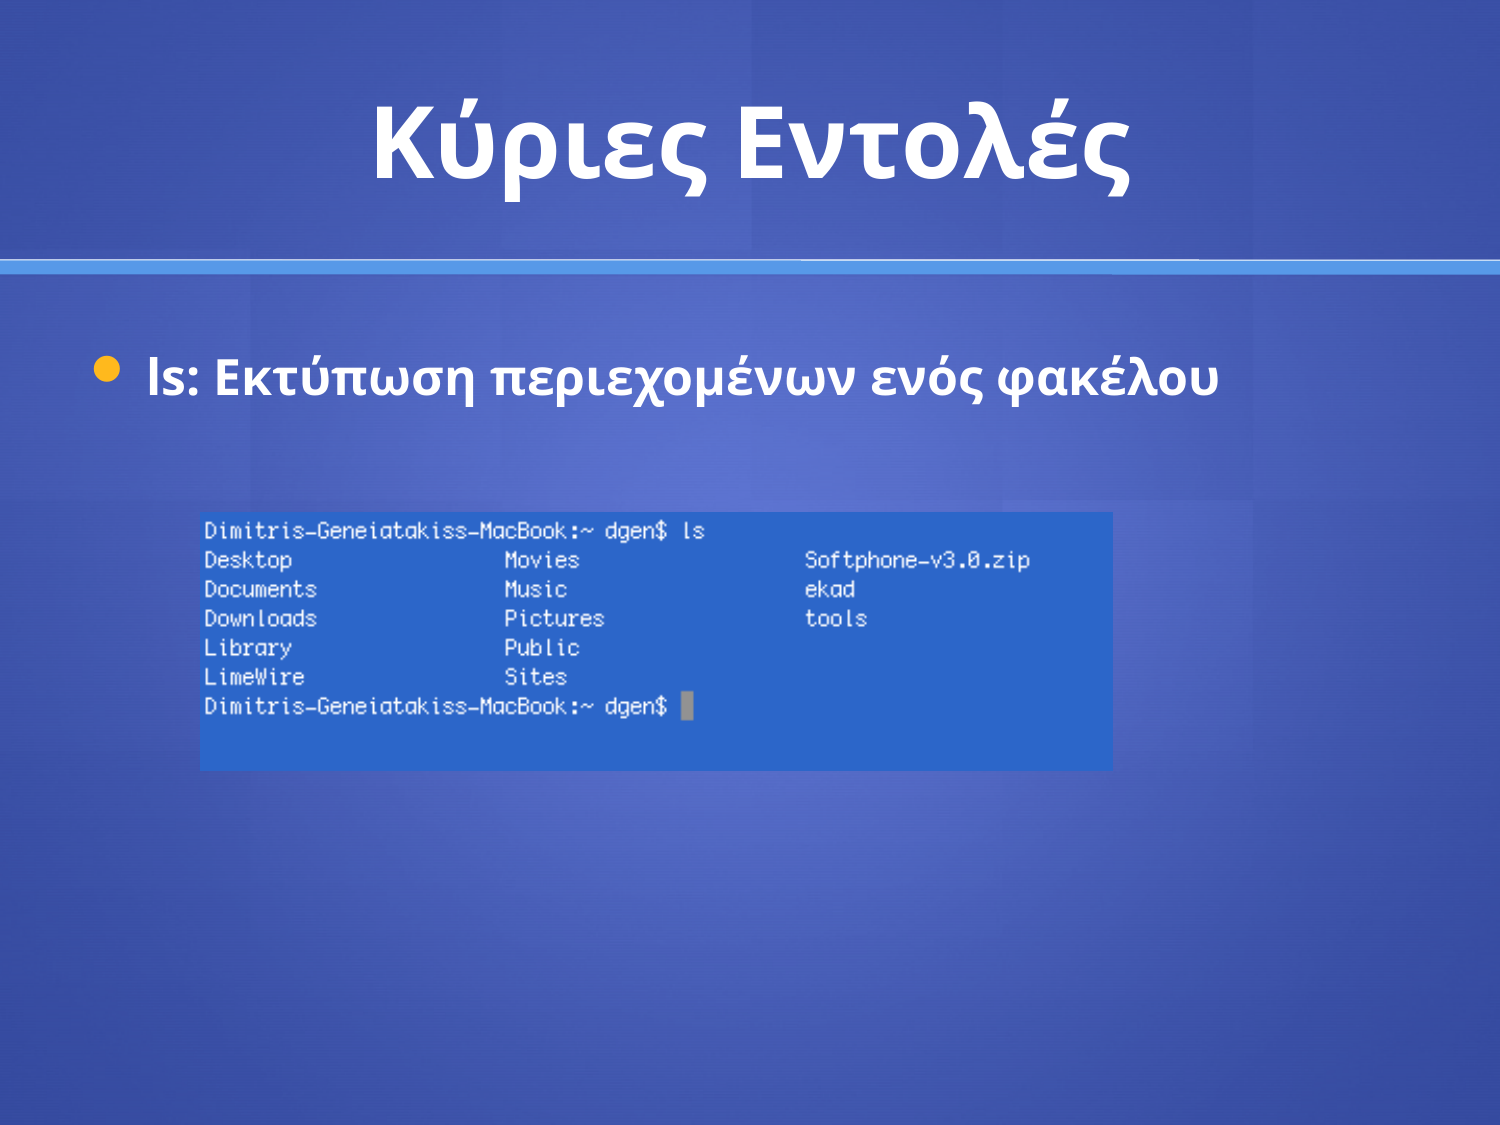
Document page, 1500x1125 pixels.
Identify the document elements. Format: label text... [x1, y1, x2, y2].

title Κύριες Εντολές [75, 45, 1425, 233]
list ls: Εκτύπωση περιεχομένων ενός φακέλου [75, 337, 1425, 513]
picture [198, 511, 1114, 772]
